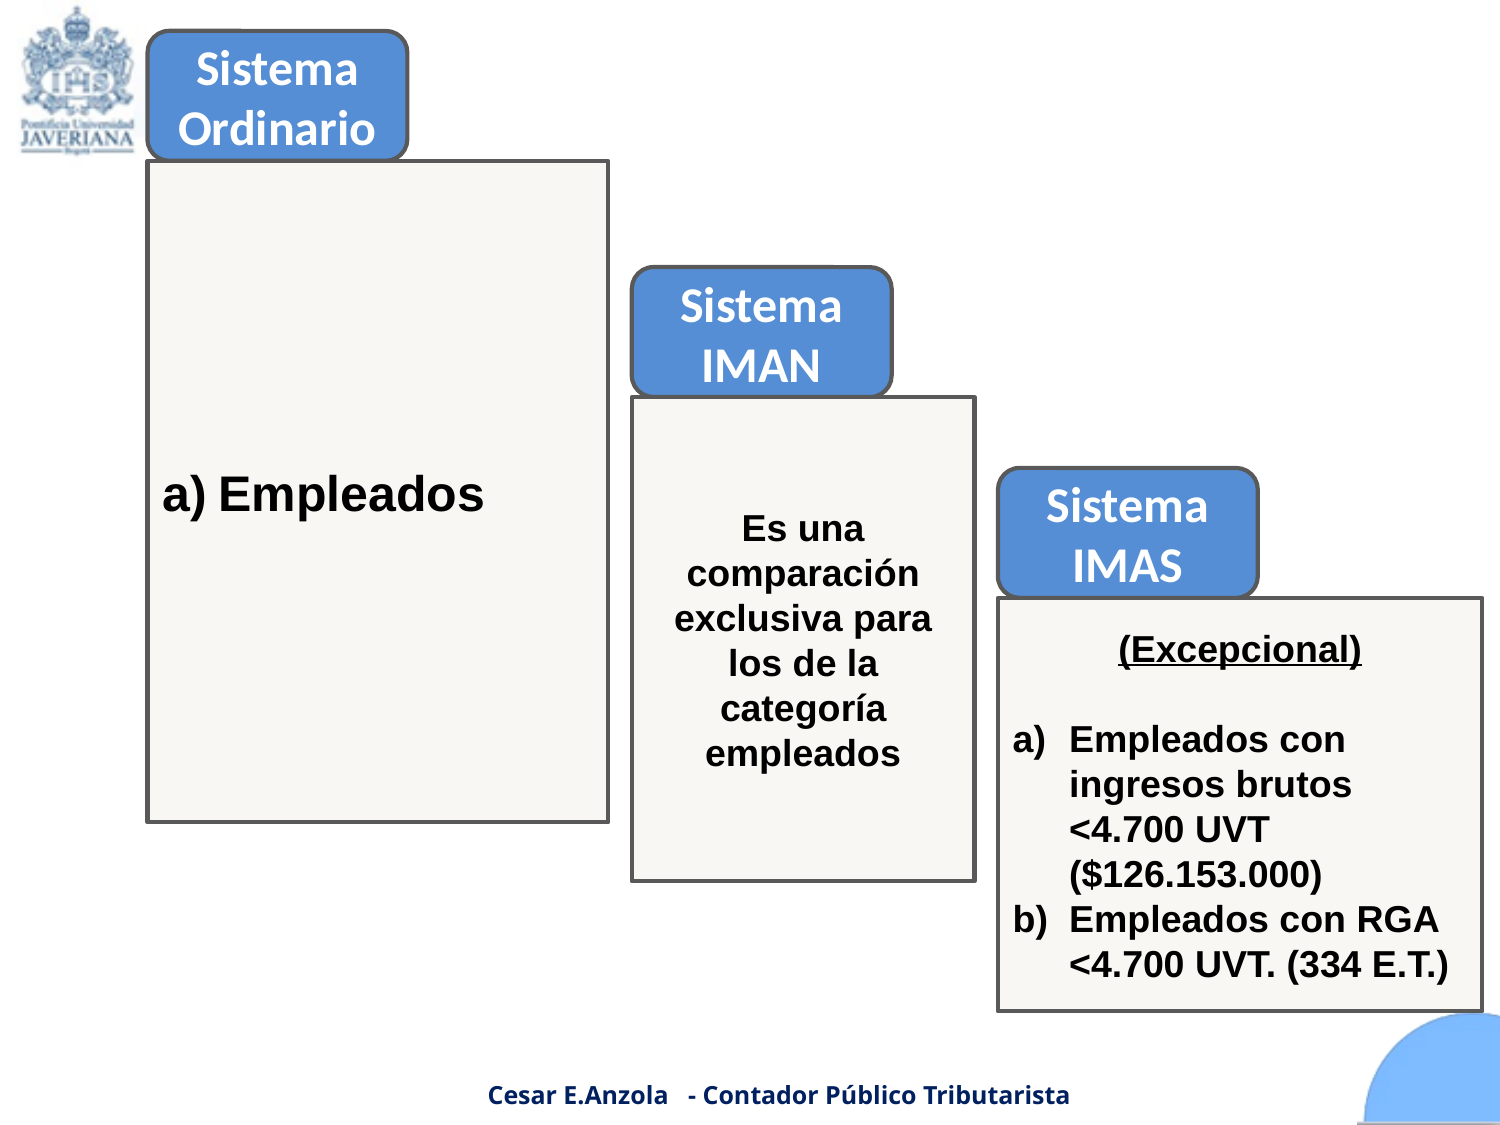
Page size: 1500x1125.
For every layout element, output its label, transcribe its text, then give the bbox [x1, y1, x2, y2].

footer Cesar E.Anzola - Contador Público Tributarista [383, 1064, 1176, 1125]
text_box Sistema IMAN [629, 264, 894, 395]
text_box Sistema IMAS [995, 465, 1260, 596]
text_box Es una comparación exclusiva para los de la categoría empleados [630, 395, 977, 883]
text_box Empleados [145, 159, 610, 824]
text_box Sistema Ordinario [158, 28, 410, 159]
text_box (Excepcional) Empleados con ingresos brutos <4.700 UVT ($126.153.000) Empleados con RGA <4.700 UVT. (334 E.T.) [996, 596, 1484, 1013]
picture [0, 0, 154, 172]
picture [1357, 1004, 1500, 1125]
